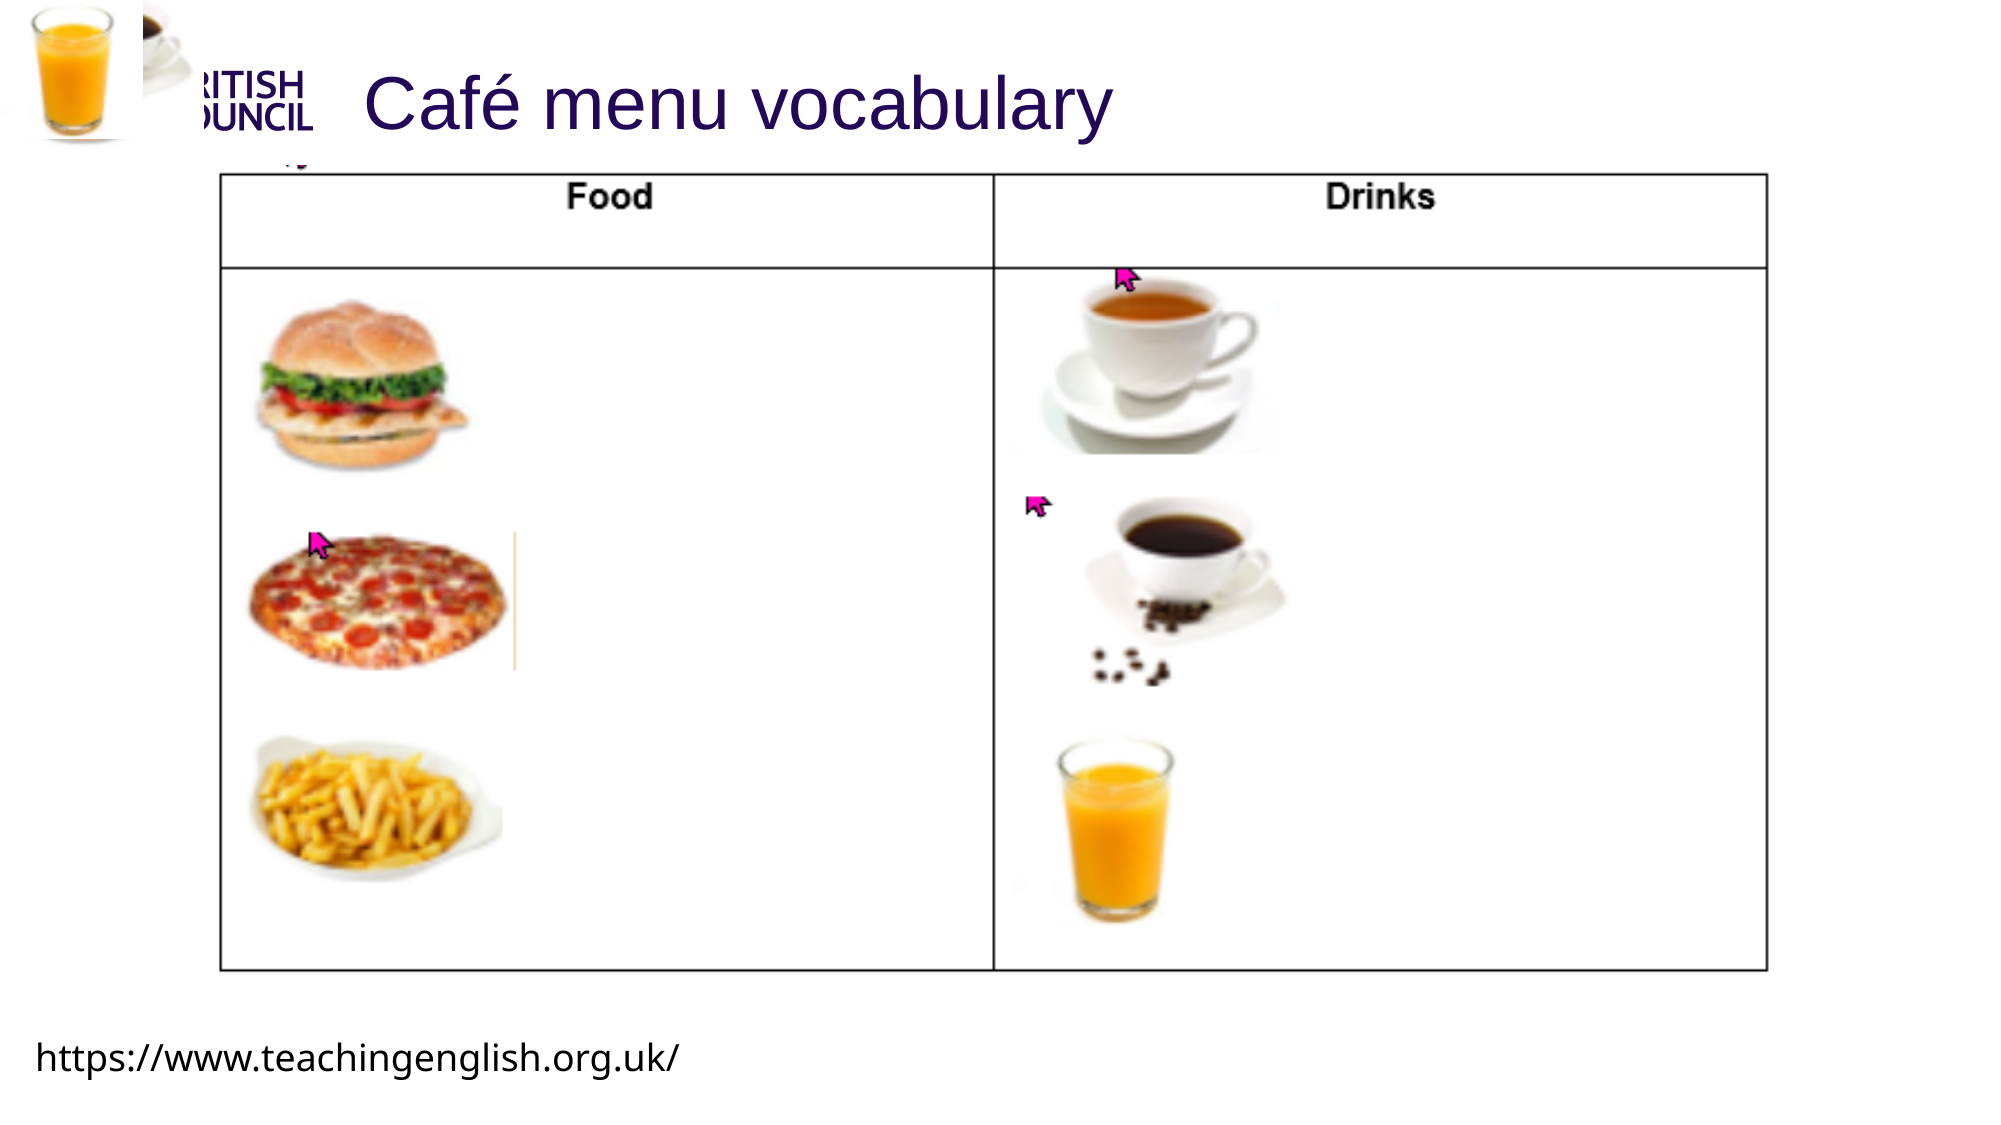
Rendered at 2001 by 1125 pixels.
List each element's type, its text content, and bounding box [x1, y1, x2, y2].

text_box https://www.teachingenglish.org.uk/ [20, 1026, 1020, 1087]
picture [208, 164, 1792, 990]
text_box Café menu vocabulary [349, 47, 1259, 152]
picture [0, 0, 314, 157]
